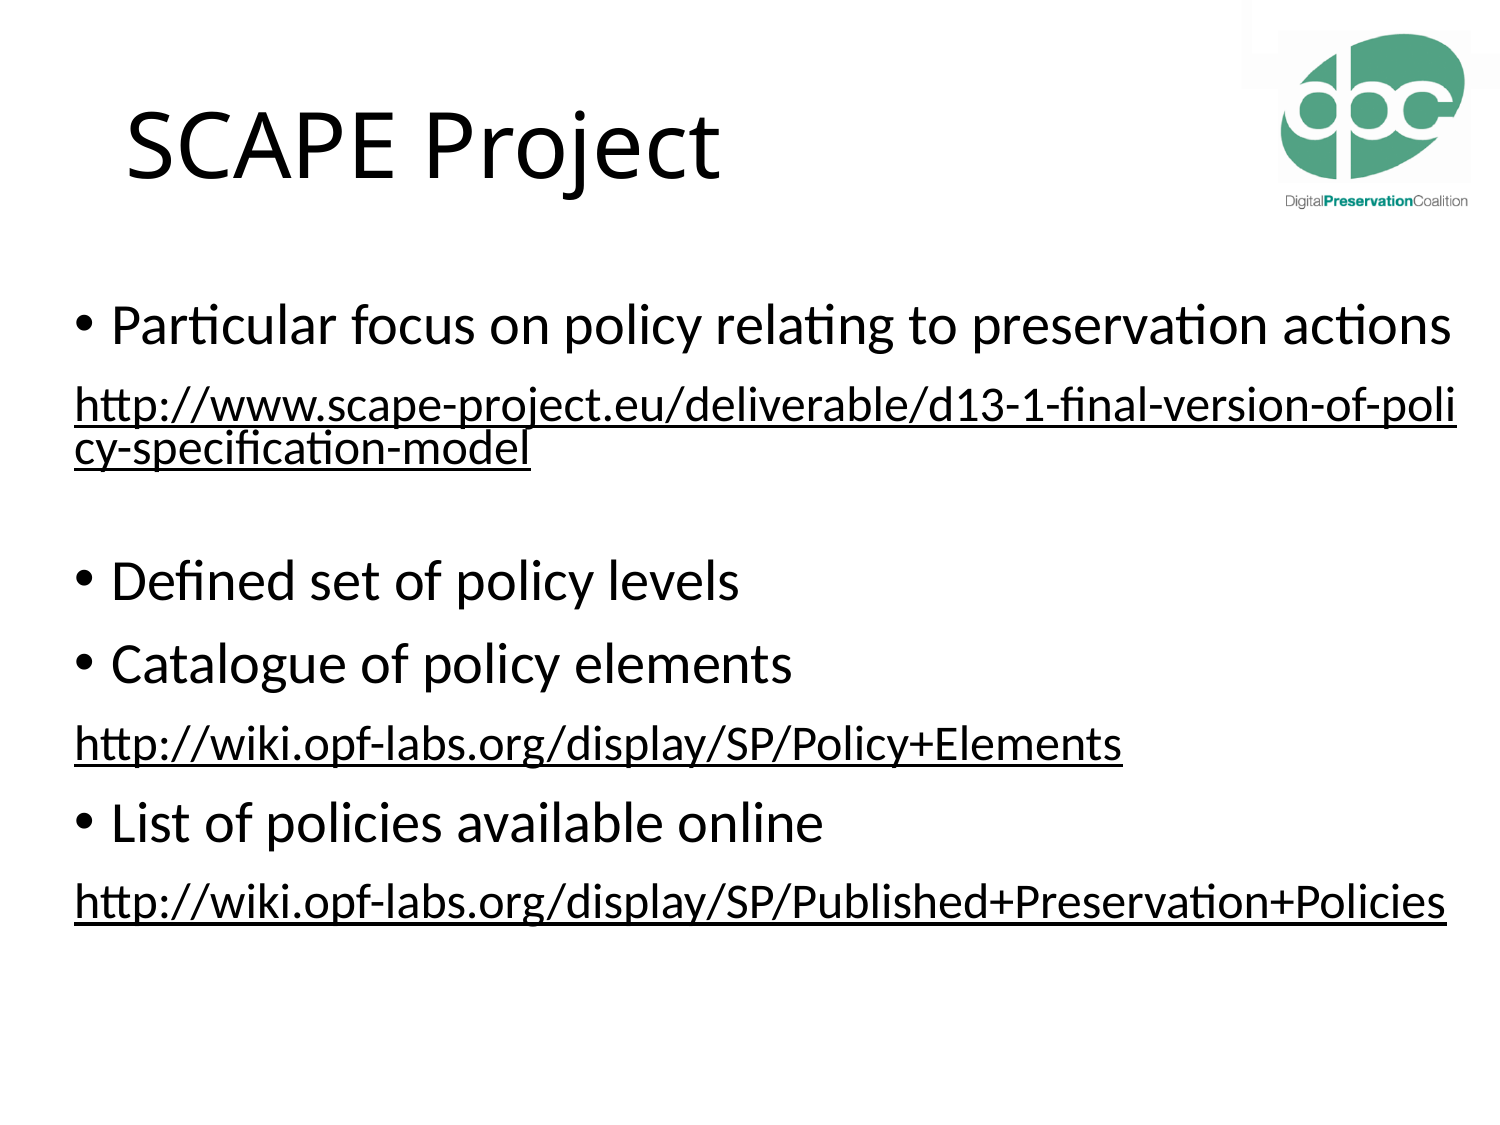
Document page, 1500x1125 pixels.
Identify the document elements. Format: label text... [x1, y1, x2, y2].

picture [1241, 0, 1500, 253]
text_box SCAPE Project [110, 92, 892, 268]
text_box Particular focus on policy relating to preservation actions http://www.scape-project.eu/deliverable/d13-1-final-version-of-policy-specification-model Defined set of policy levels Catalogue of policy elements http://wiki.opf-labs.org/display/SP/Policy+Elements List of policies available online http://wiki.opf-labs.org/display/SP/Published+Preservation+Policies [59, 286, 1477, 1030]
